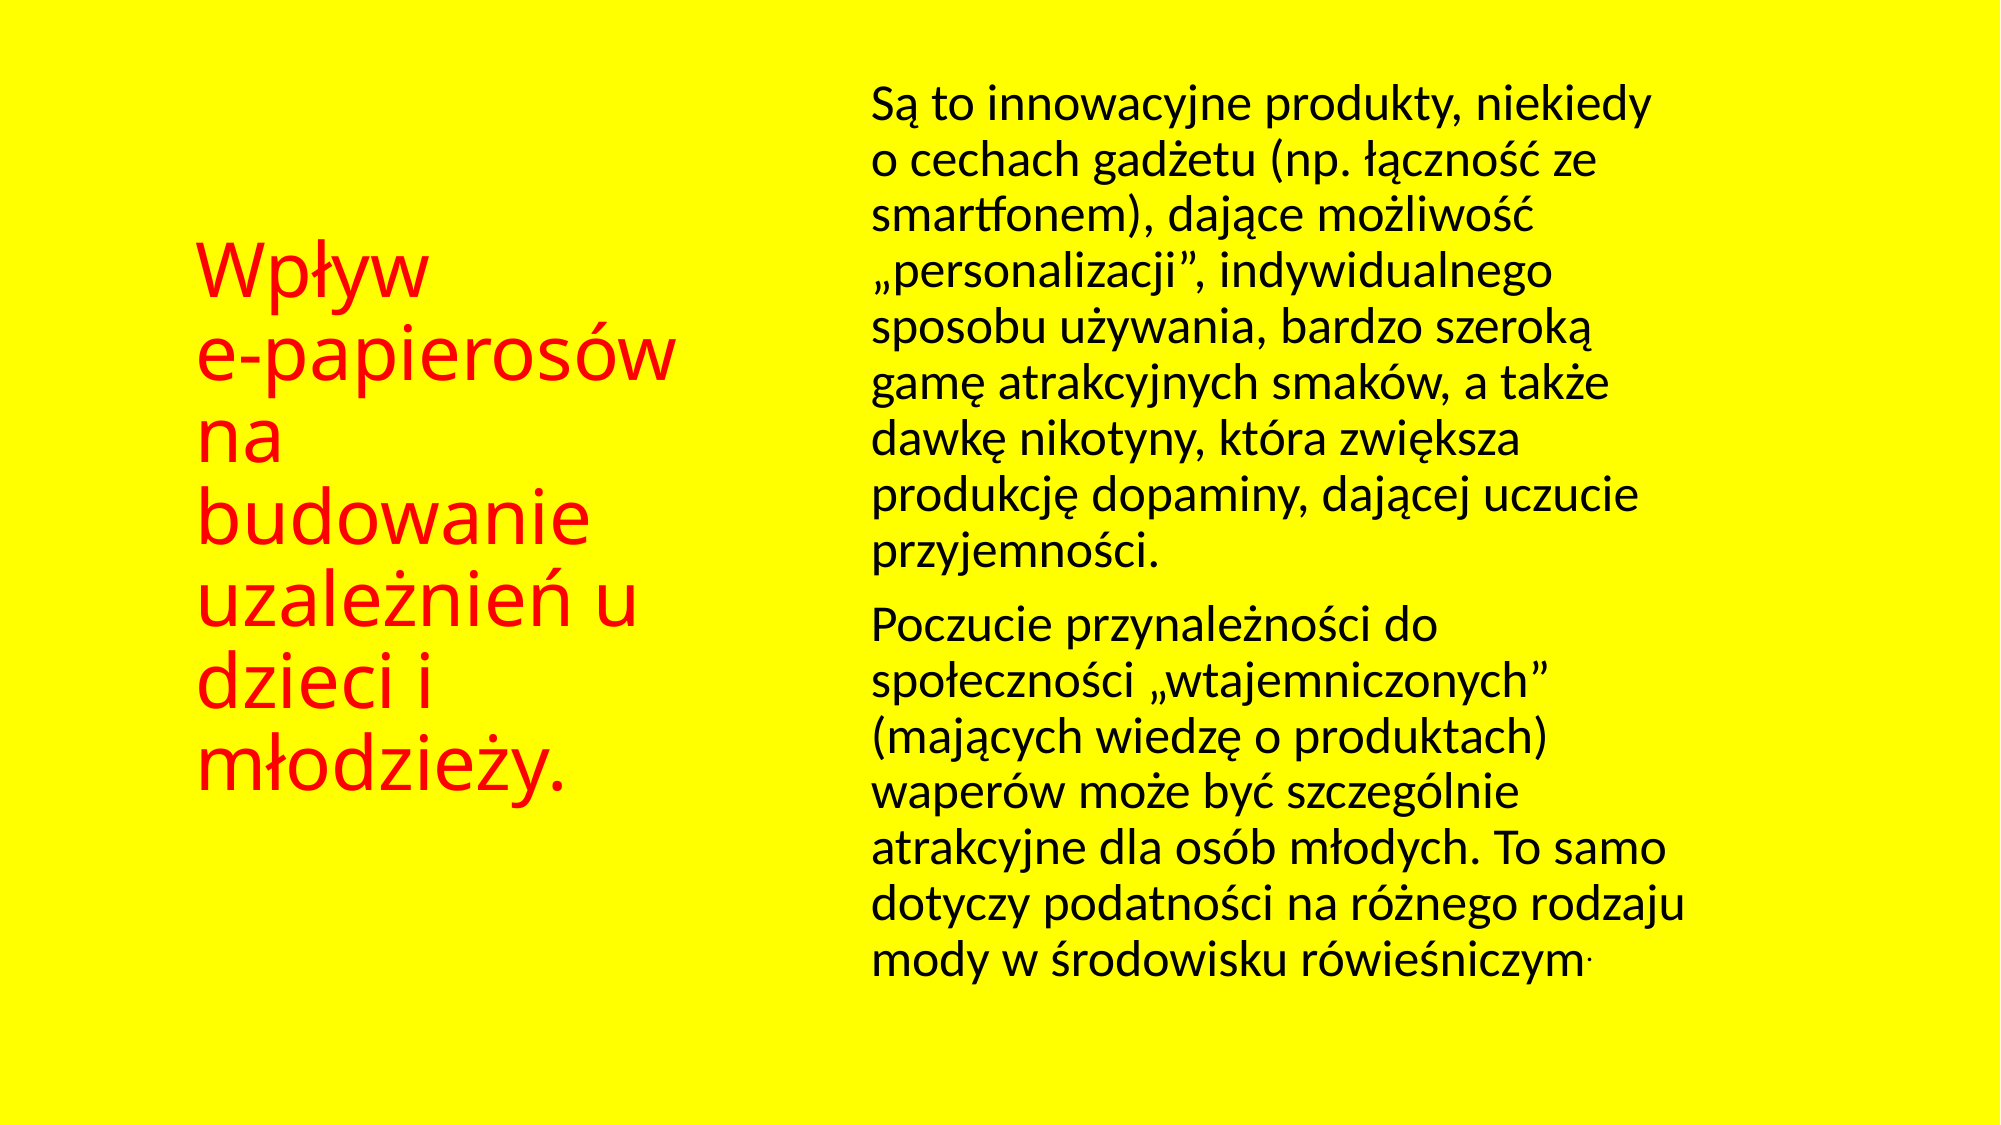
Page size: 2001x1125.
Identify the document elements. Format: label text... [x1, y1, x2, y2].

list Są to innowacyjne produkty, niekiedy o cechach gadżetu (np. łączność ze smartfonem), dające możliwość „personalizacji”, indywidualnego sposobu używania, bardzo szeroką gamę atrakcyjnych smaków, a także dawkę nikotyny, która zwiększa produkcję dopaminy, dającej uczucie przyjemności. Poczucie przynależności do społeczności „wtajemniczonych” (mających wiedzę o produktach) waperów może być szczególnie atrakcyjne dla osób młodych. To samo dotyczy podatności na różnego rodzaju mody w środowisku rówieśniczym. [855, 67, 1706, 1057]
title Wpływ e-papierosów na budowanie uzależnień u dzieci i młodzieży. [180, 186, 699, 853]
